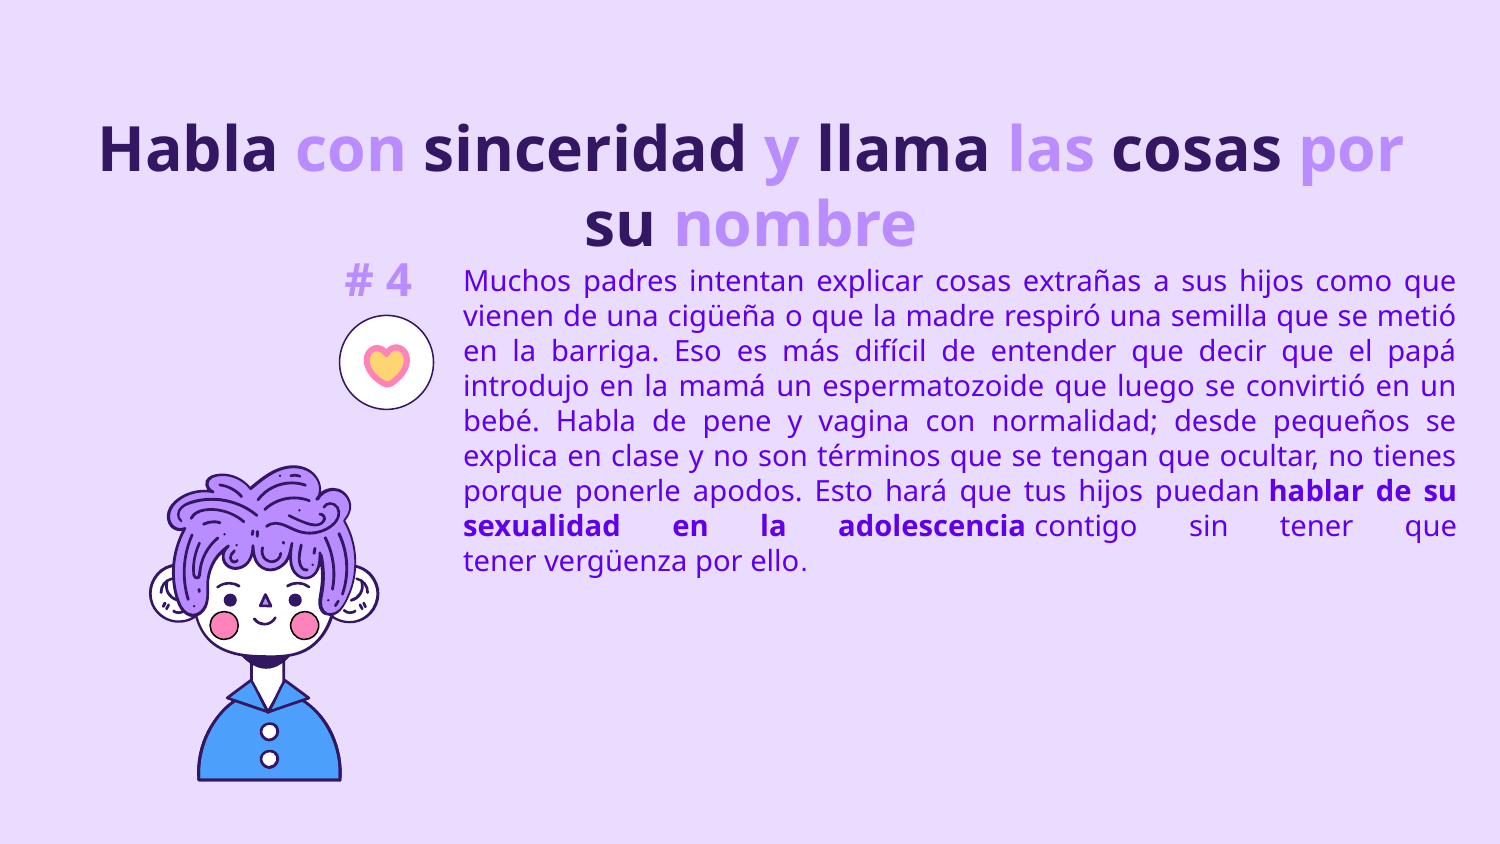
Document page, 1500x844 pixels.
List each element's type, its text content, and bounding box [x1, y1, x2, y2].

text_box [362, 345, 411, 386]
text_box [146, 465, 384, 782]
text_box # 4 [215, 255, 448, 321]
title Habla con sinceridad y llama las cosas por su nombre [53, 93, 1450, 188]
text_box Muchos padres intentan explicar cosas extrañas a sus hijos como que vienen de una cigüeña o que la madre respiró una semilla que se metió en la barriga. Eso es más difícil de entender que decir que el papá introdujo en la mamá un espermatozoide que luego se convirtió en un bebé. Habla de pene y vagina con normalidad; desde pequeños se explica en clase y no son términos que se tengan que ocultar, no tienes porque ponerle apodos. Esto hará que tus hijos puedan hablar de su sexualidad en la adolescencia contigo sin tener que tener vergüenza por ello. [448, 255, 1473, 585]
text_box [339, 321, 434, 410]
